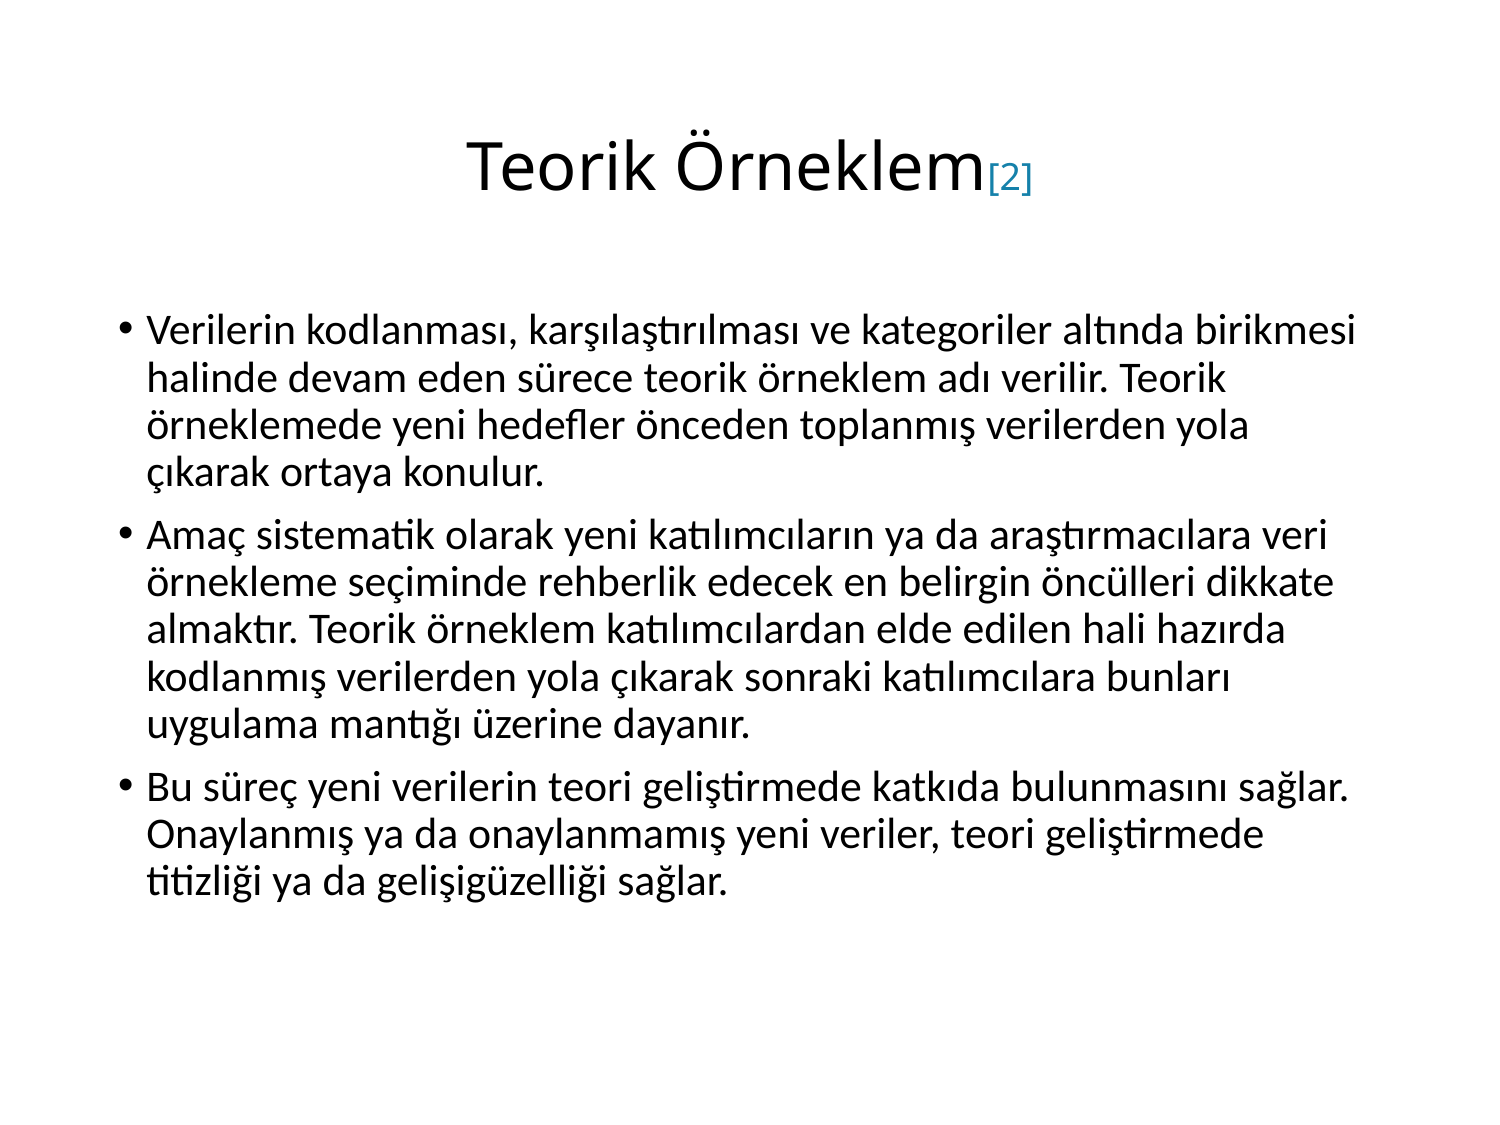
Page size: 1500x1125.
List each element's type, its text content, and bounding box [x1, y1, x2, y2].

list Verilerin kodlanması, karşılaştırılması ve kategoriler altında birikmesi halinde devam eden sürece teorik örneklem adı verilir. Teorik örneklemede yeni hedefler önceden toplanmış verilerden yola çıkarak ortaya konulur. Amaç sistematik olarak yeni katılımcıların ya da araştırmacılara veri örnekleme seçiminde rehberlik edecek en belirgin öncülleri dikkate almaktır. Teorik örneklem katılımcılardan elde edilen hali hazırda kodlanmış verilerden yola çıkarak sonraki katılımcılara bunları uygulama mantığı üzerine dayanır. Bu süreç yeni verilerin teori geliştirmede katkıda bulunmasını sağlar. Onaylanmış ya da onaylanmamış yeni veriler, teori geliştirmede titizliği ya da gelişigüzelliği sağlar. [103, 299, 1397, 1014]
title Teorik Örneklem[2] [103, 59, 1397, 278]
